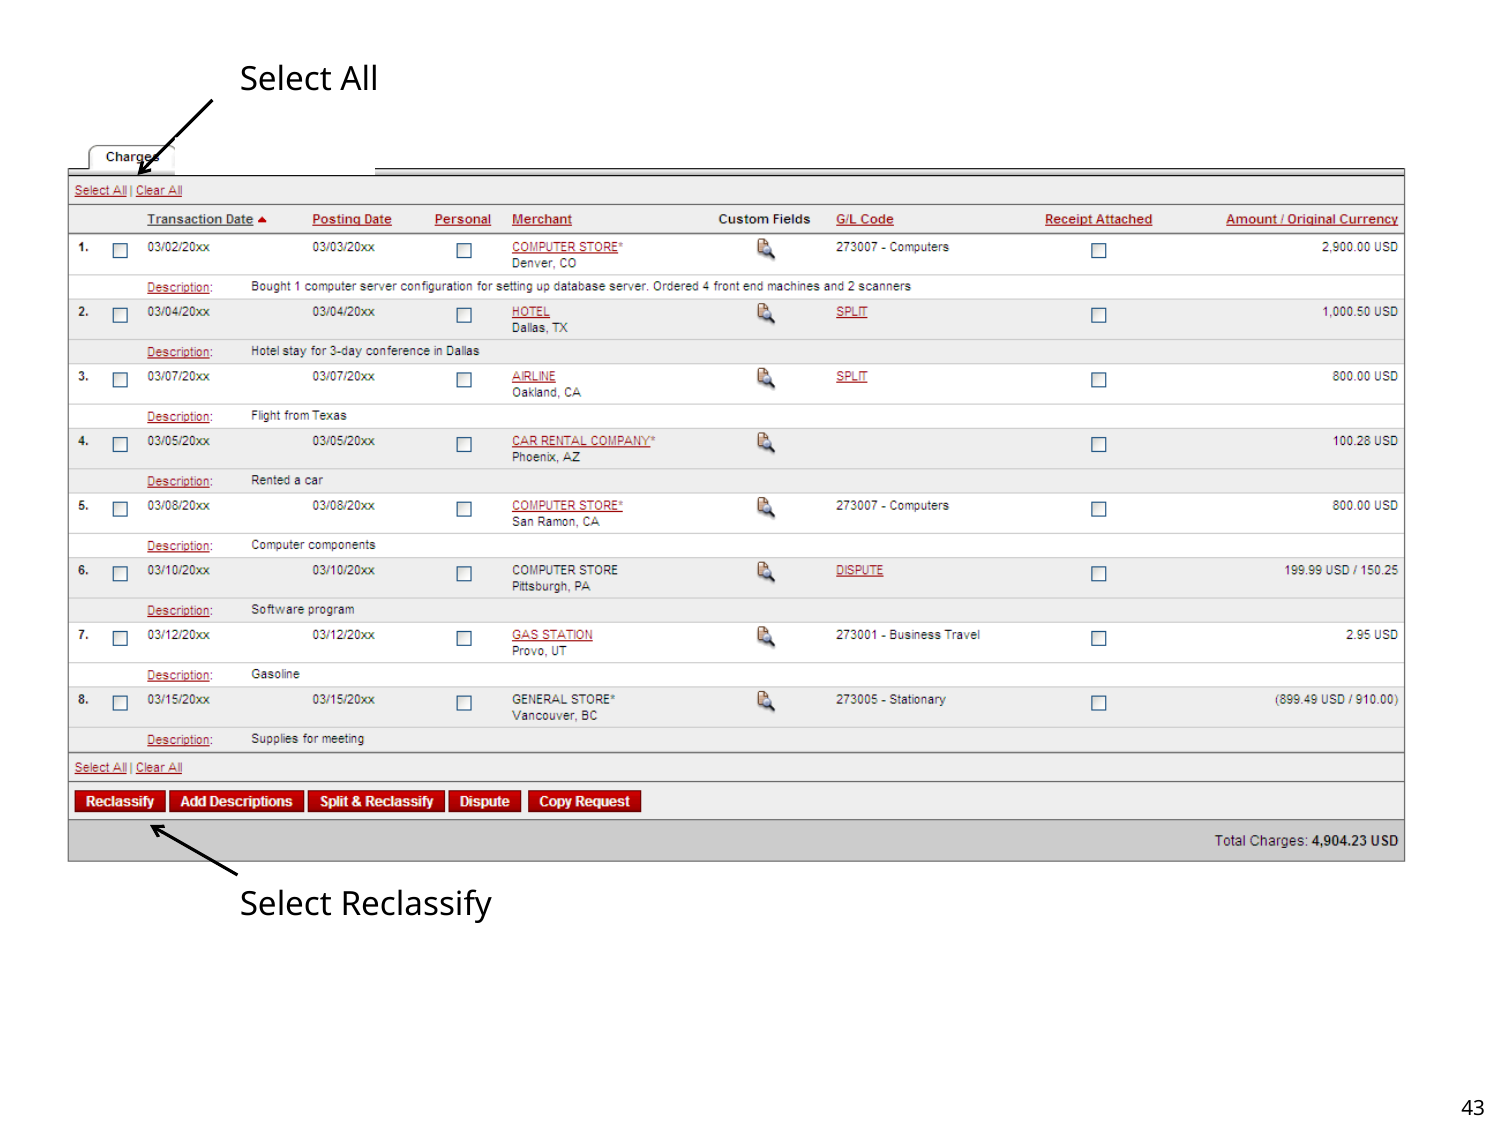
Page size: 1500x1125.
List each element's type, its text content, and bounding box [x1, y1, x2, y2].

slide_number 43 [1365, 1087, 1500, 1125]
picture [62, 137, 1411, 863]
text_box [137, 99, 213, 176]
text_box Select All [225, 49, 625, 105]
text_box Select Reclassify [224, 874, 613, 930]
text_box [149, 824, 238, 876]
